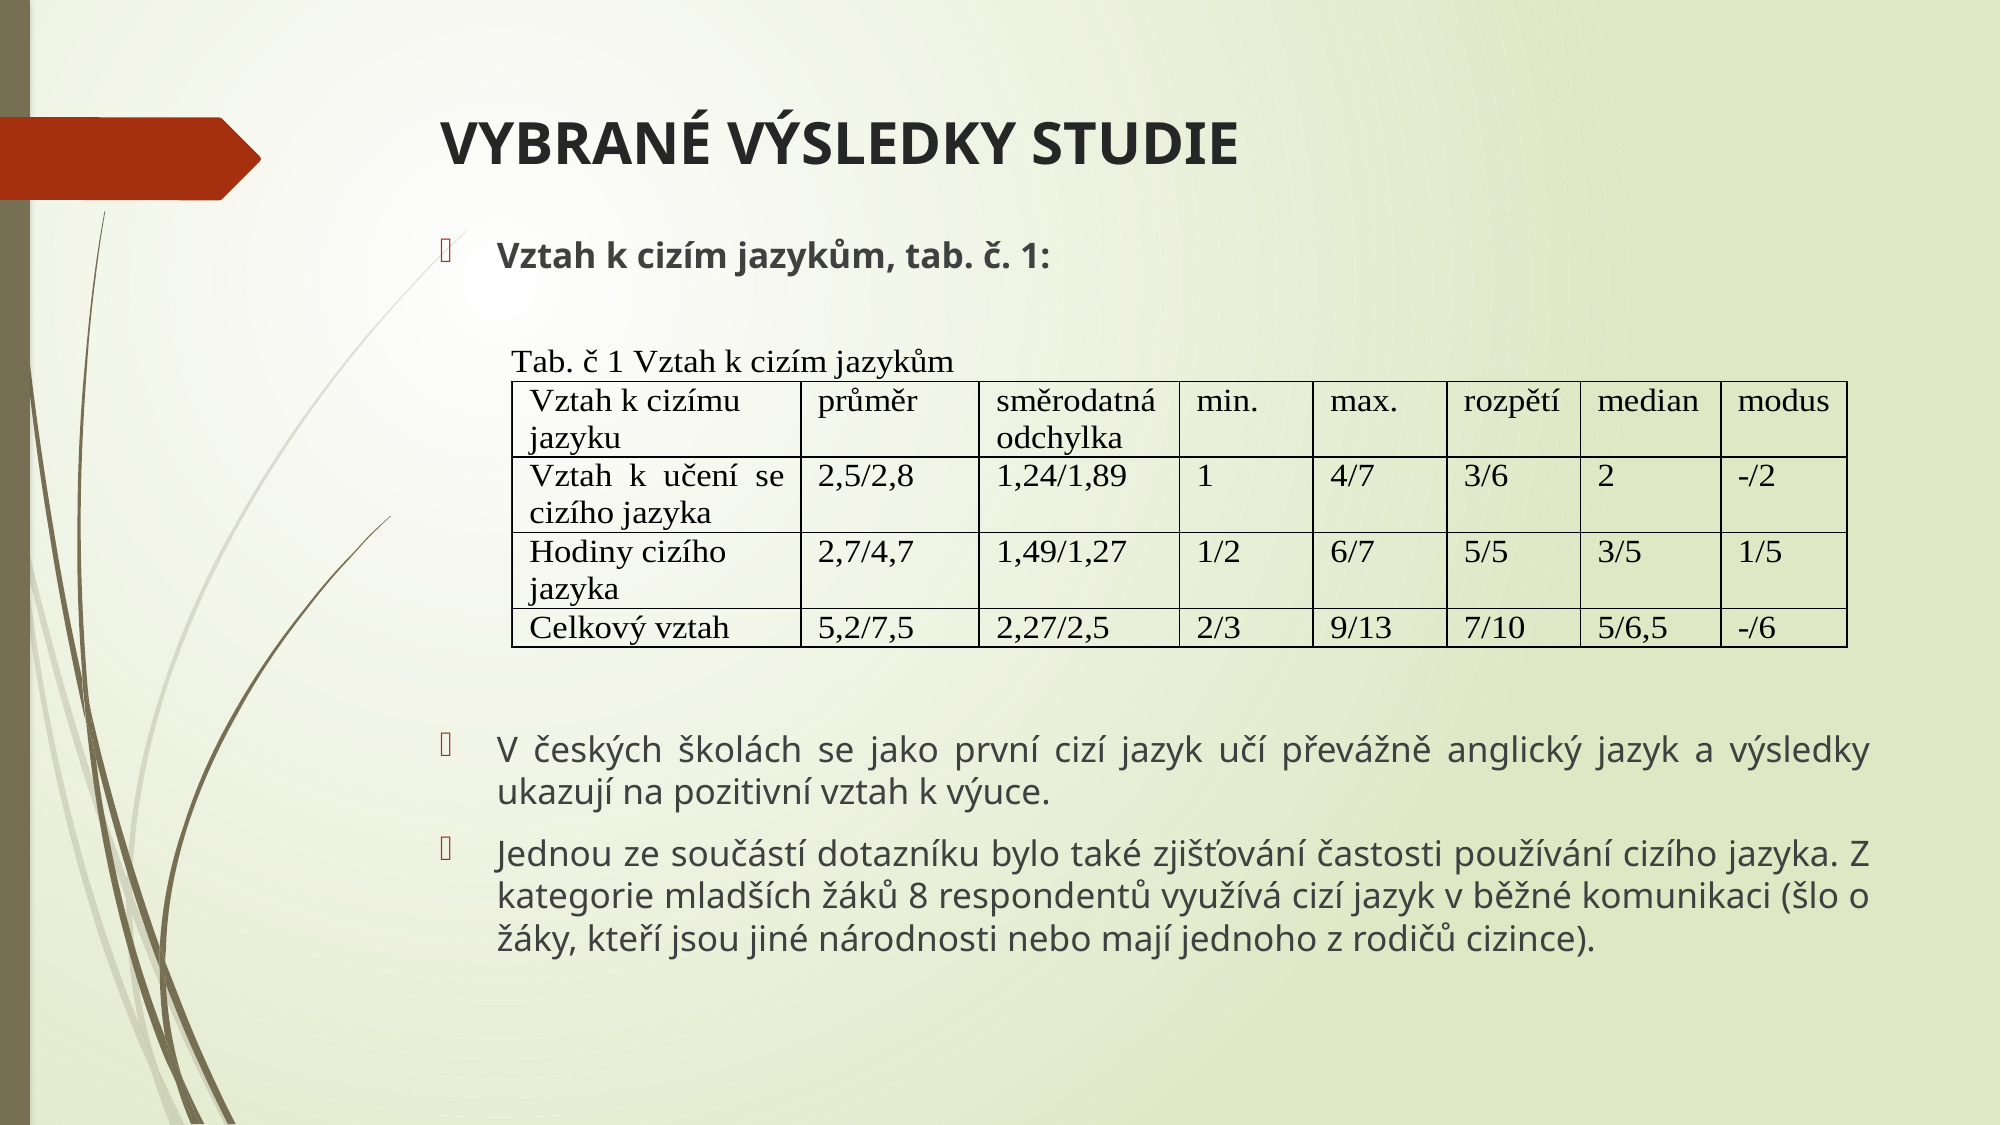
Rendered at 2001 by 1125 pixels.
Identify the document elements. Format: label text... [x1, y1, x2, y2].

title VYBRANÉ VÝSLEDKY STUDIE [425, 99, 1888, 225]
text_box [510, 307, 1938, 775]
list Vztah k cizím jazykům, tab. č. 1: V českých školách se jako první cizí jazyk učí převážně anglický jazyk a výsledky ukazují na pozitivní vztah k výuce. Jednou ze součástí dotazníku bylo také zjišťování častosti používání cizího jazyka. Z kategorie mladších žáků 8 respondentů využívá cizí jazyk v běžné komunikaci (šlo o žáky, kteří jsou jiné národnosti nebo mají jednoho z rodičů cizince). [424, 225, 1888, 970]
